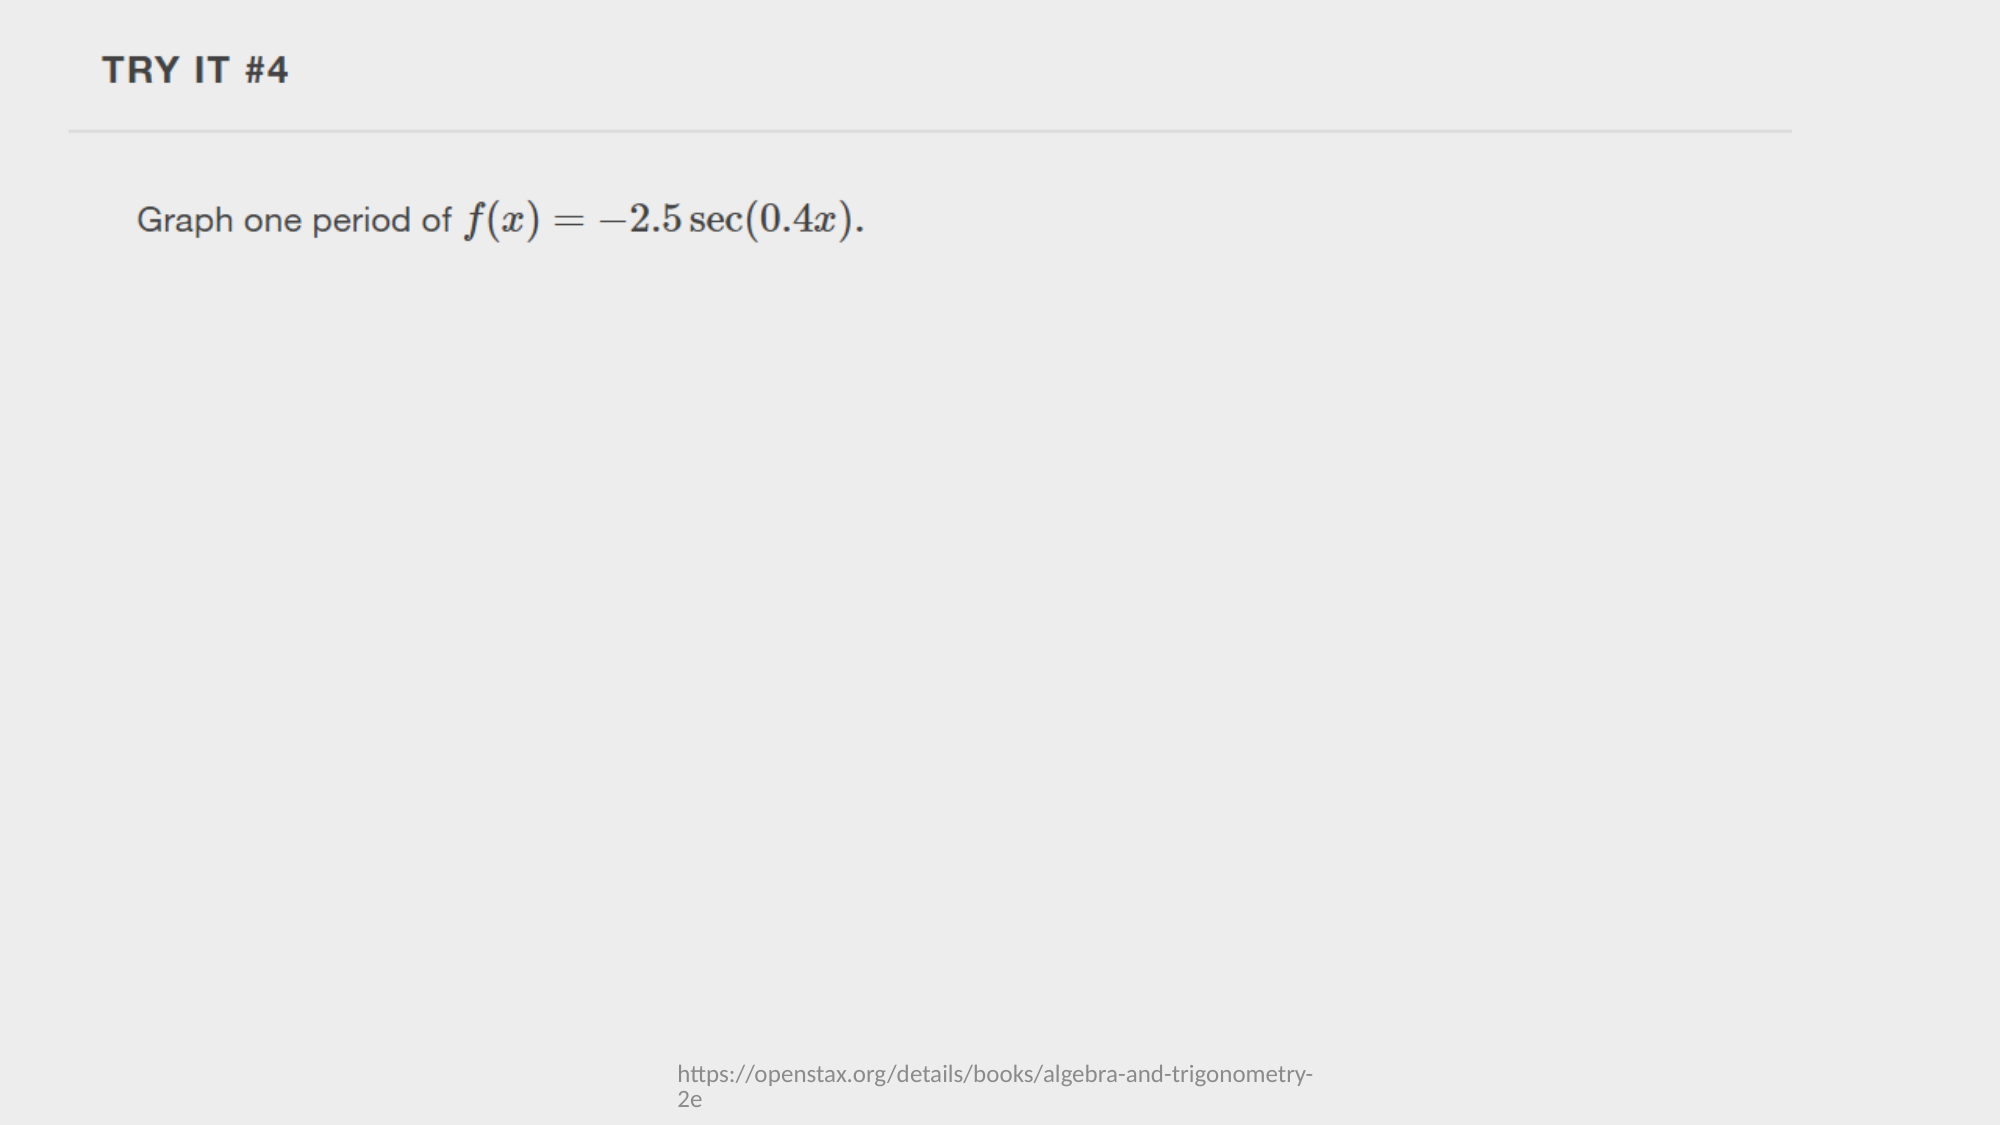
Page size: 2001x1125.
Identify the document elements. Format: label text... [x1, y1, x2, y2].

footer https://openstax.org/details/books/algebra-and-trigonometry-2e [662, 1042, 1338, 1103]
picture [55, 22, 1792, 271]
